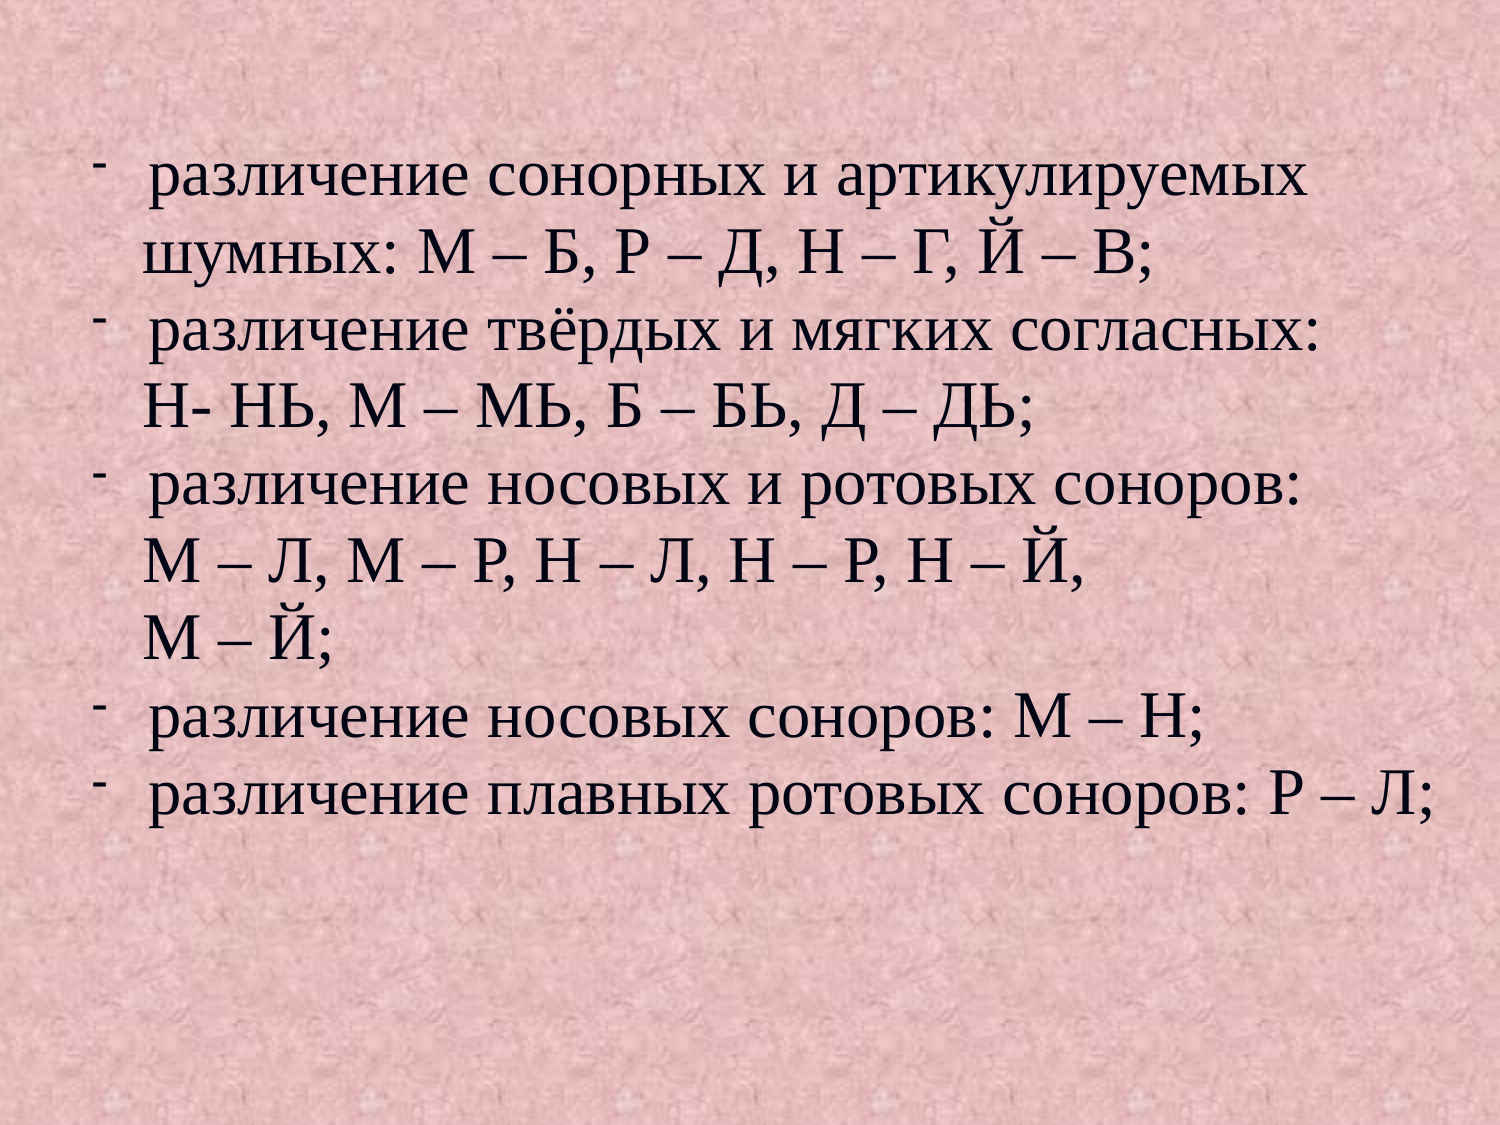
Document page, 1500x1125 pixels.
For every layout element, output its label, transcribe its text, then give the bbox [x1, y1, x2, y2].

picture [0, 0, 1500, 1125]
list различение сонорных и артикулируемых шумных: М – Б, Р – Д, Н – Г, Й – В; различение твёрдых и мягких согласных: Н- НЬ, М – МЬ, Б – БЬ, Д – ДЬ; различение носовых и ротовых соноров: М – Л, М – Р, Н – Л, Н – Р, Н – Й, М – Й; различение носовых соноров: М – Н; различение плавных ротовых соноров: Р – Л; [76, 136, 1459, 1048]
